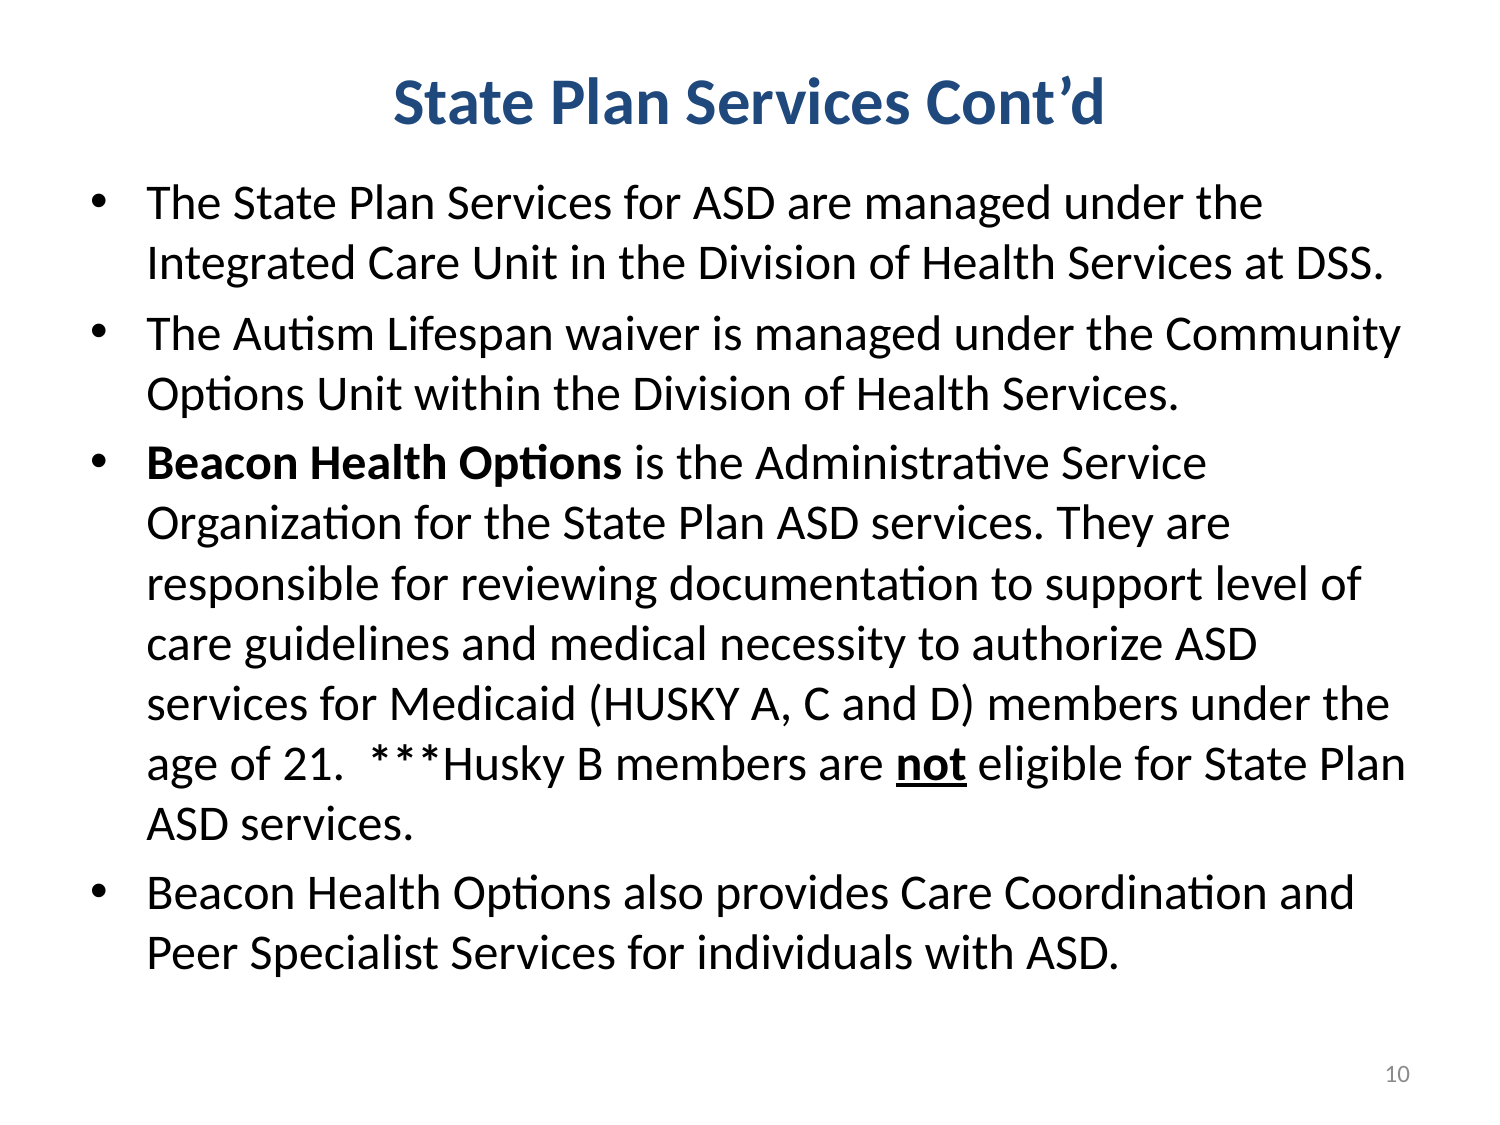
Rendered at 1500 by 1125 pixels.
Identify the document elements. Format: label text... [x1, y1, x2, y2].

slide_number 10 [1074, 1042, 1425, 1103]
title State Plan Services Cont’d [75, 45, 1425, 150]
list The State Plan Services for ASD are managed under the Integrated Care Unit in the Division of Health Services at DSS. The Autism Lifespan waiver is managed under the Community Options Unit within the Division of Health Services. Beacon Health Options is the Administrative Service Organization for the State Plan ASD services. They are responsible for reviewing documentation to support level of care guidelines and medical necessity to authorize ASD services for Medicaid (HUSKY A, C and D) members under the age of 21. ***Husky B members are not eligible for State Plan ASD services. Beacon Health Options also provides Care Coordination and Peer Specialist Services for individuals with ASD. [75, 162, 1425, 1005]
